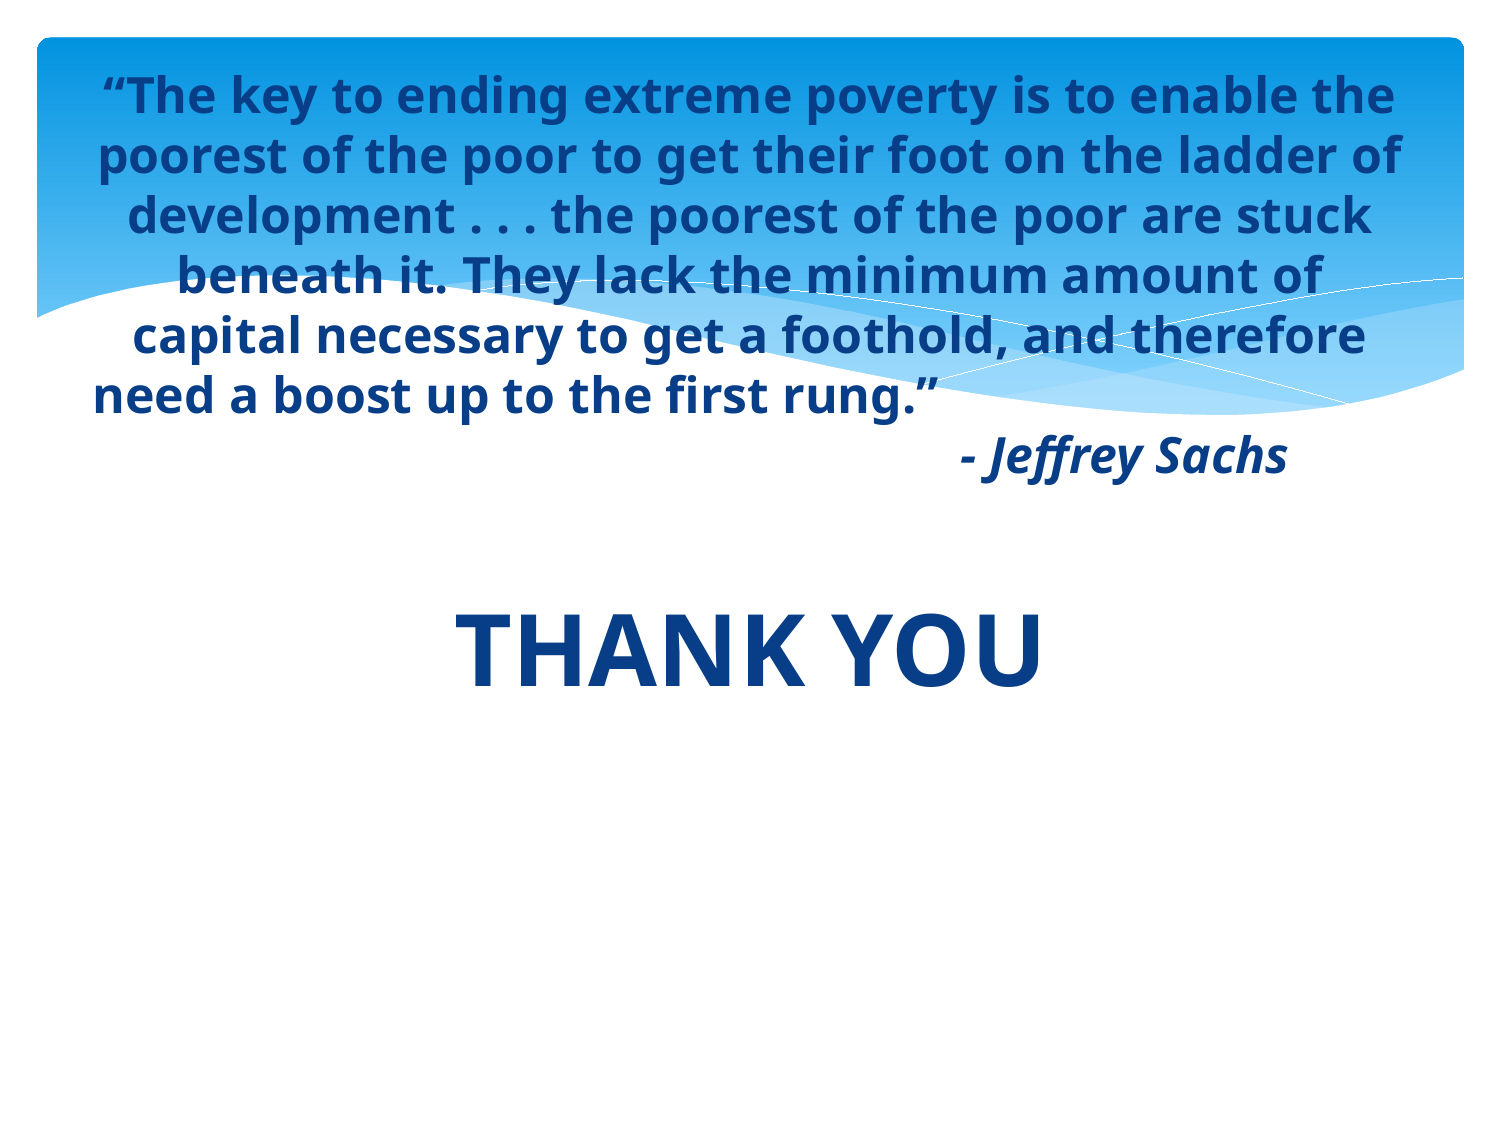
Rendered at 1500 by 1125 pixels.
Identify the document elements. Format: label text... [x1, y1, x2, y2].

title “The key to ending extreme poverty is to enable the poorest of the poor to get their foot on the ladder of development . . . the poorest of the poor are stuck beneath it. They lack the minimum amount of capital necessary to get a foothold, and therefore need a boost up to the first rung.” - Jeffrey Sachs [75, 55, 1425, 551]
list THANK YOU [143, 551, 1359, 1005]
